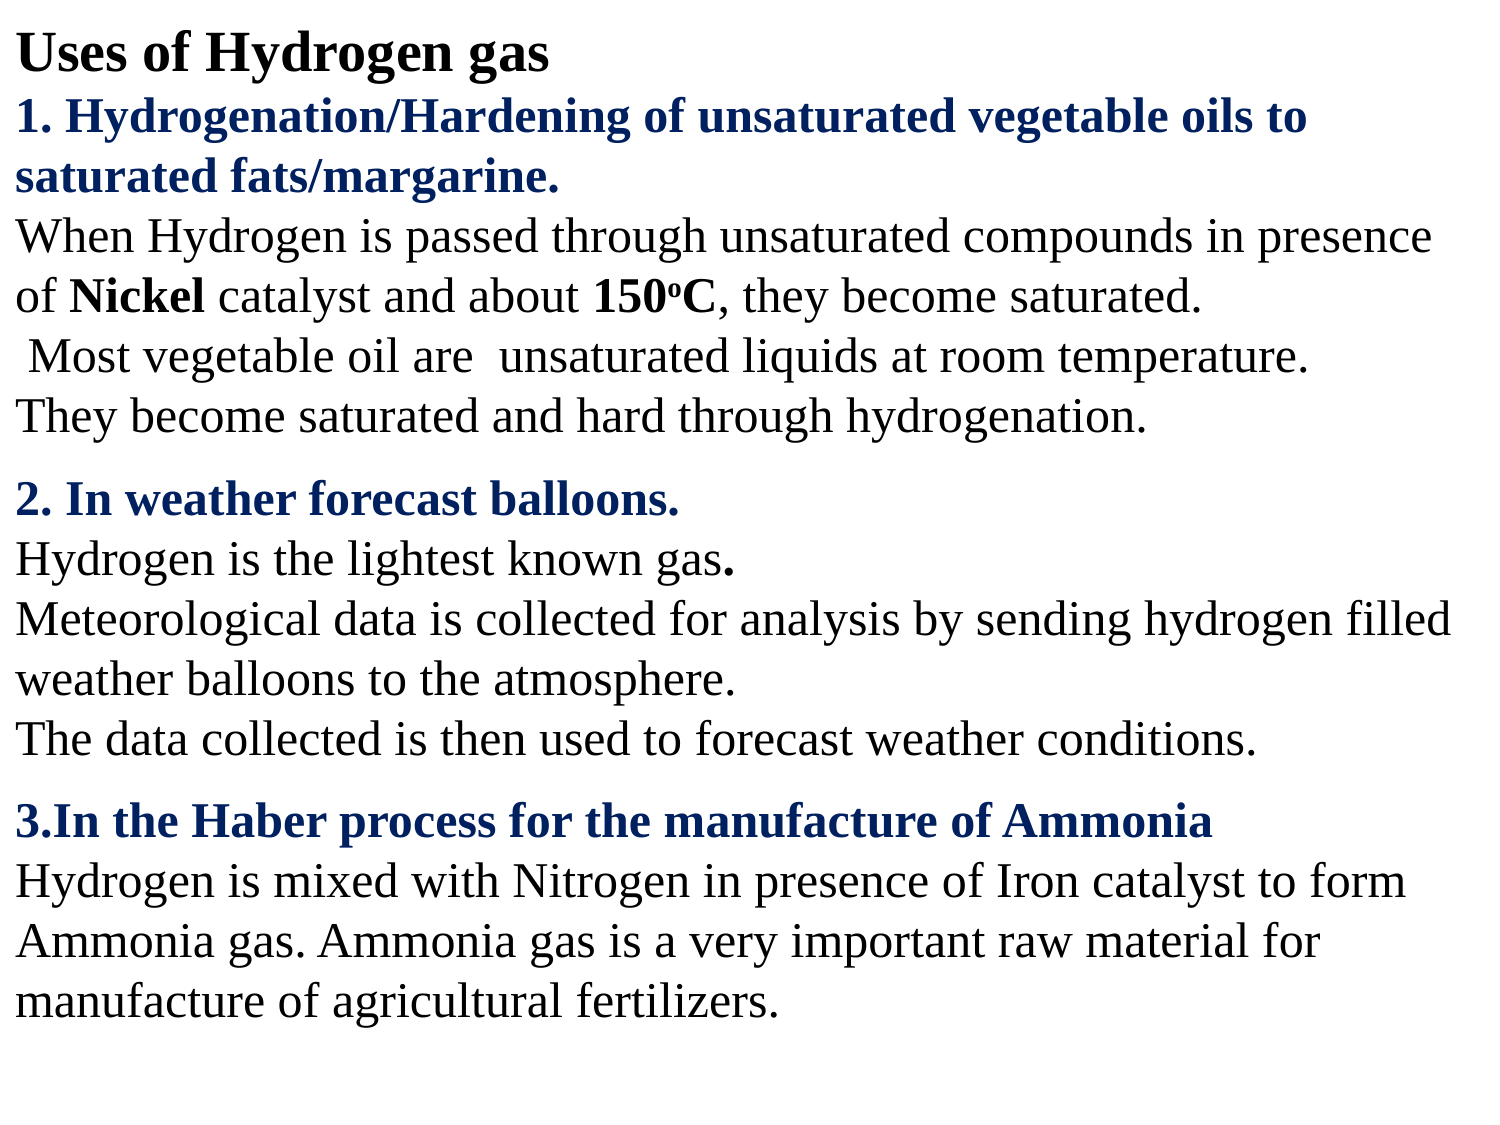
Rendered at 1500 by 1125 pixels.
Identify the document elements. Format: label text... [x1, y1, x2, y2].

text_box Uses of Hydrogen gas 1. Hydrogenation/Hardening of unsaturated vegetable oils to saturated fats/margarine. When Hydrogen is passed through unsaturated compounds in presence of Nickel catalyst and about 150oC, they become saturated. Most vegetable oil are unsaturated liquids at room temperature. They become saturated and hard through hydrogenation. 2. In weather forecast balloons. Hydrogen is the lightest known gas. Meteorological data is collected for analysis by sending hydrogen filled weather balloons to the atmosphere. The data collected is then used to forecast weather conditions. 3.In the Haber process for the manufacture of Ammonia Hydrogen is mixed with Nitrogen in presence of Iron catalyst to form Ammonia gas. Ammonia gas is a very important raw material for manufacture of agricultural fertilizers. [0, 5, 1500, 1096]
